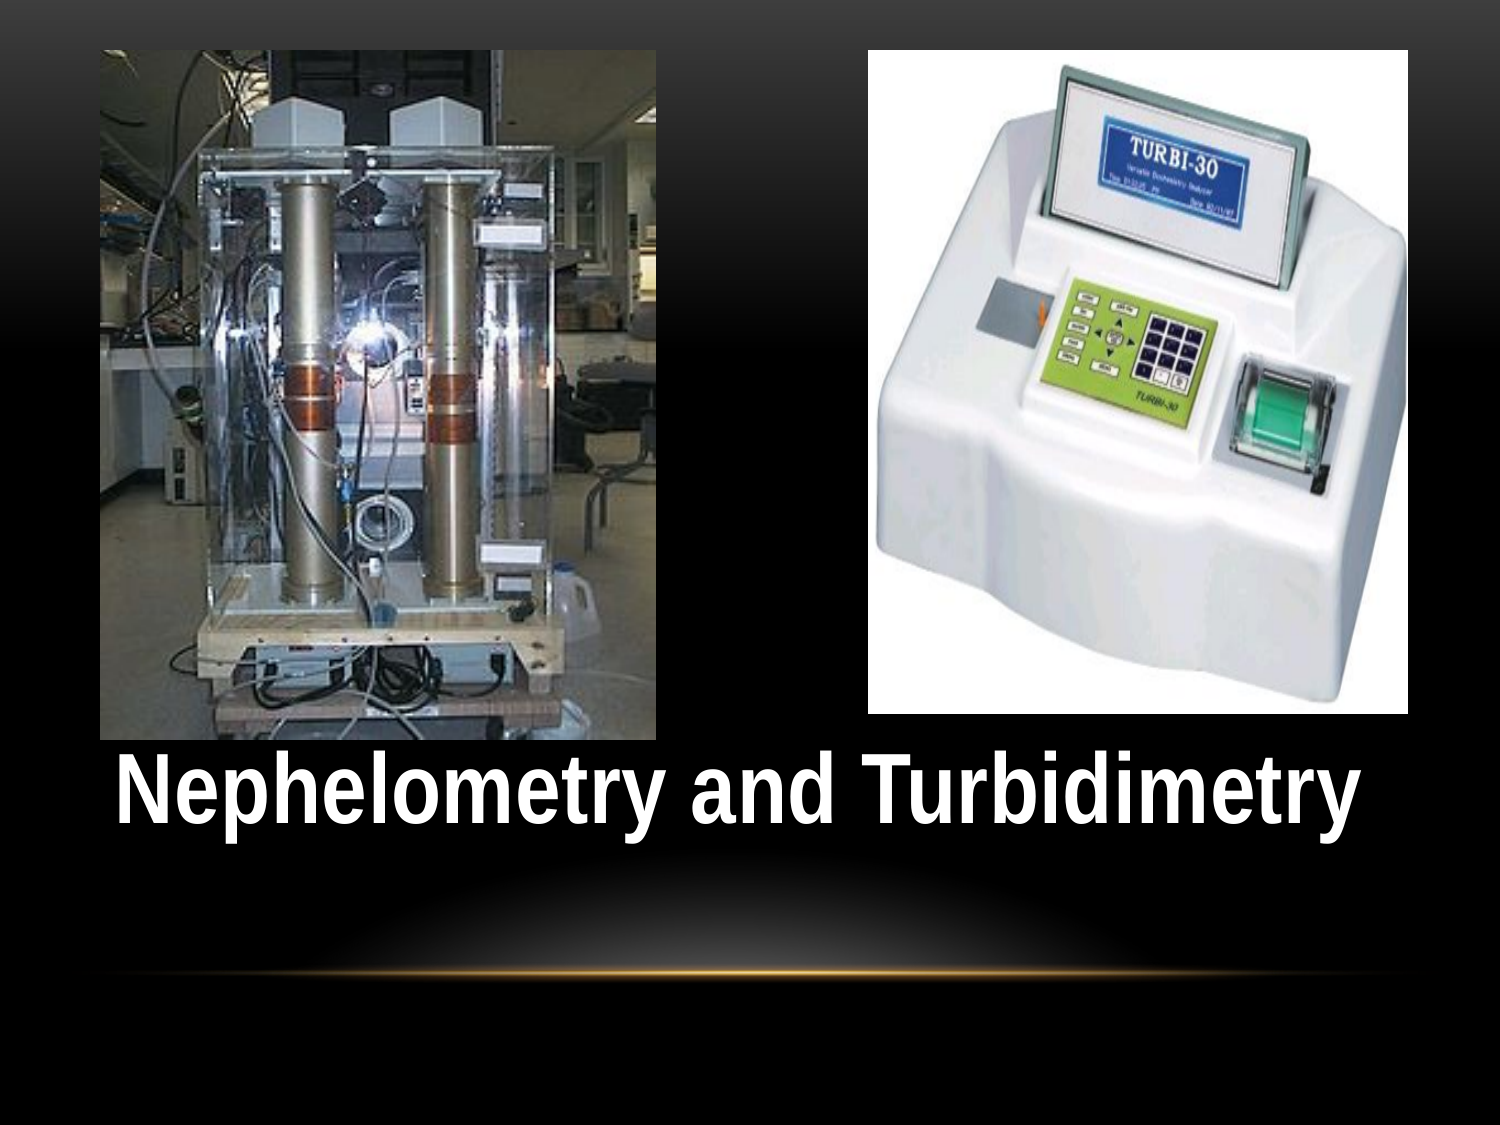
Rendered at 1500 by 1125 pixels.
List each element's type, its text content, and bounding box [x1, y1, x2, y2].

list Nephelometry and Turbidimetry [99, 716, 1404, 938]
picture [0, 0, 1500, 1125]
